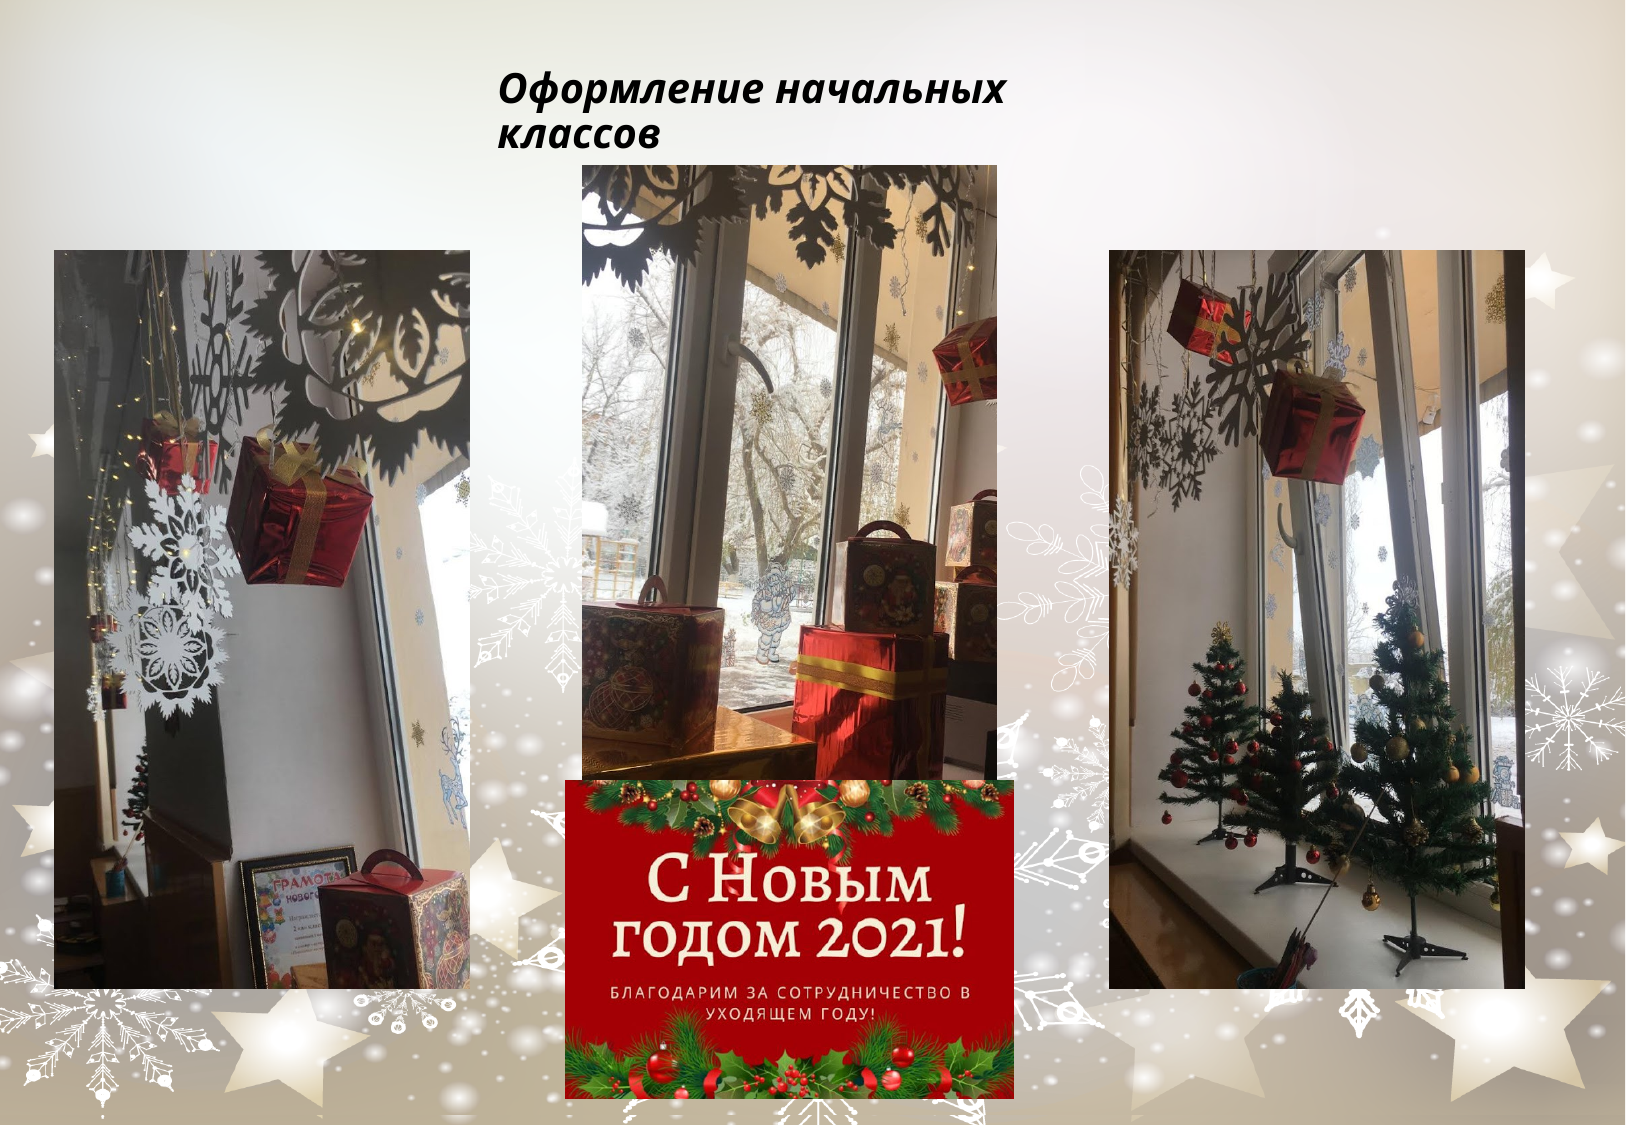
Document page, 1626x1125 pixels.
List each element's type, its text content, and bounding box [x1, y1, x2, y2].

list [54, 250, 470, 989]
picture [0, 0, 1626, 1125]
title Оформление начальных классов [482, 59, 1181, 167]
